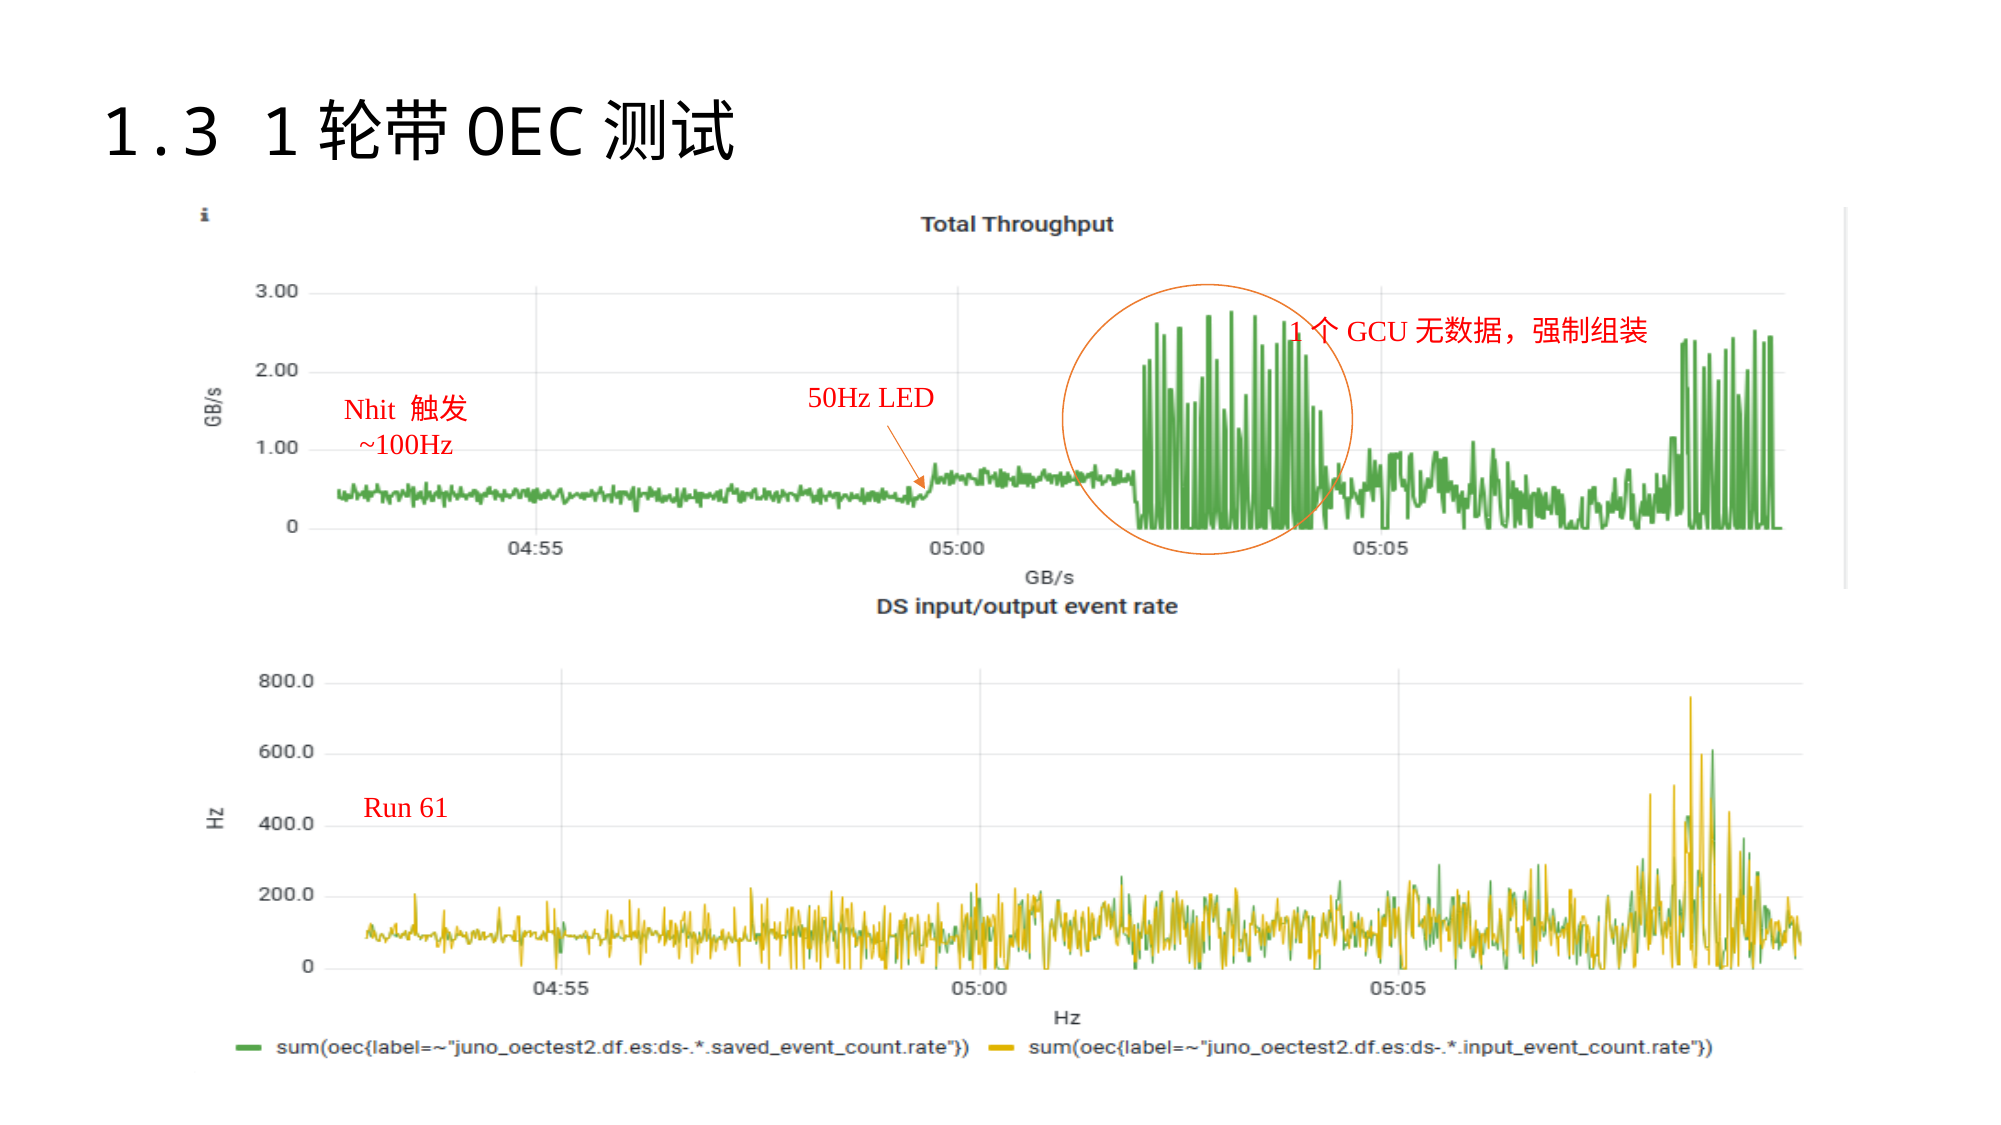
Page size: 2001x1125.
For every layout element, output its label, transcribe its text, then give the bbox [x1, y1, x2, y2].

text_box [194, 207, 1848, 1073]
text_box 1.3 1轮带OEC测试 [86, 81, 1466, 177]
